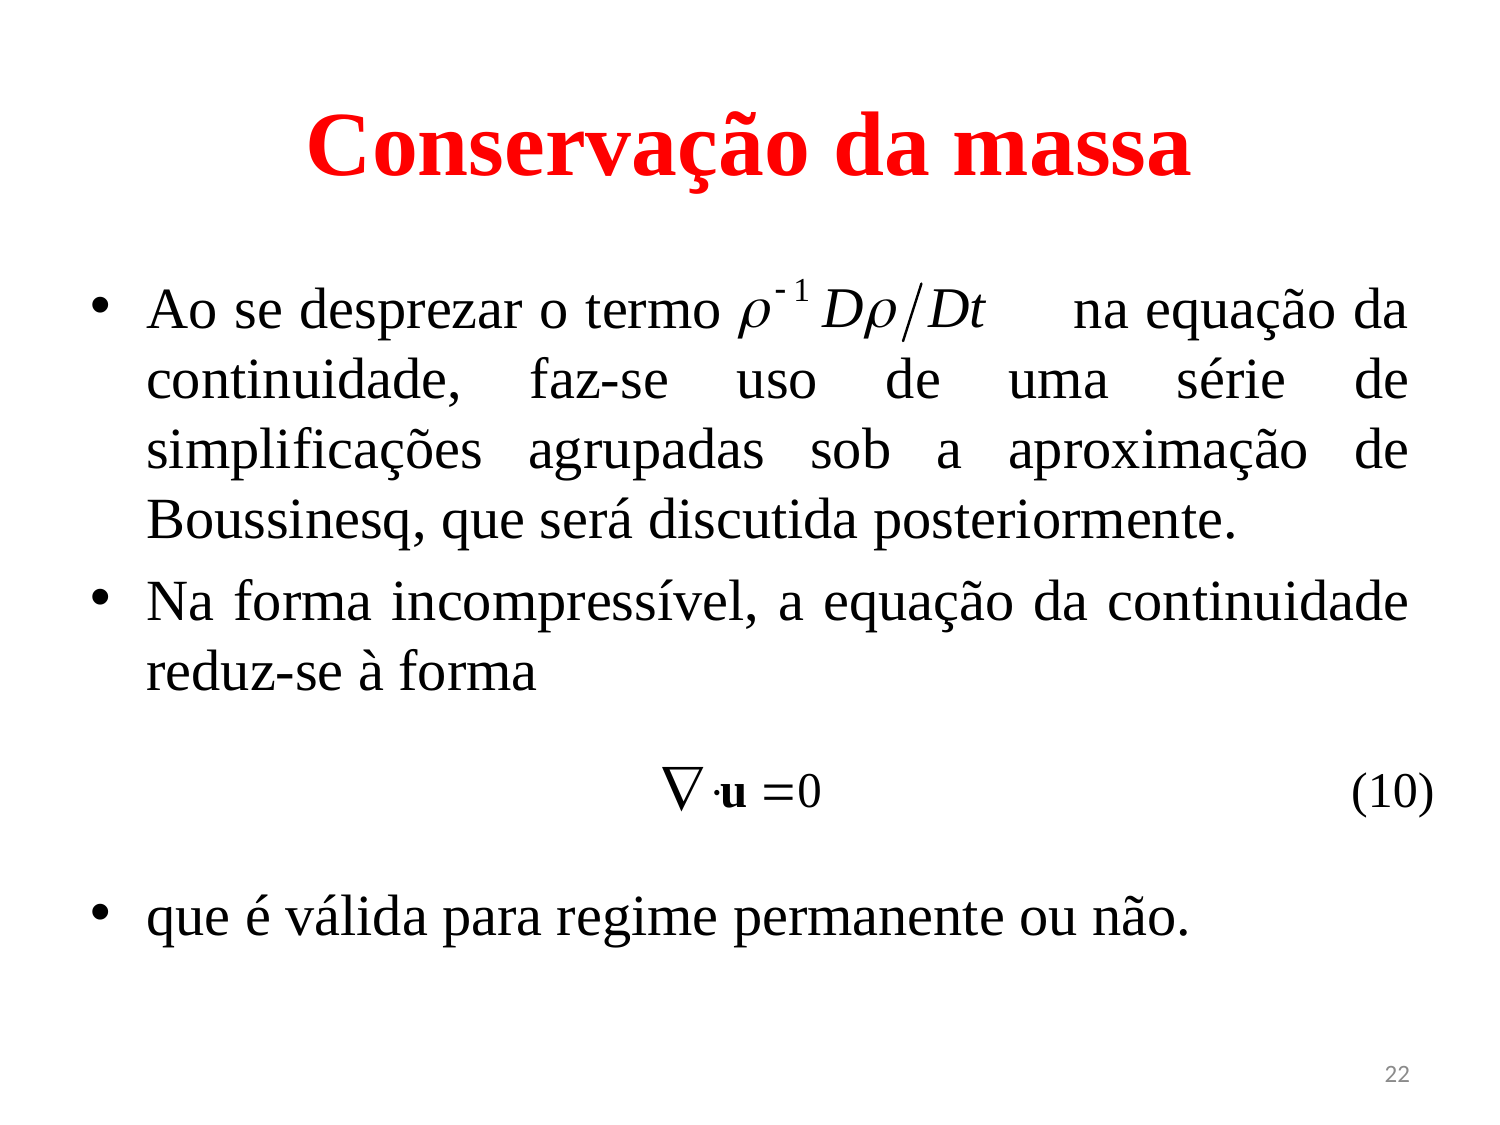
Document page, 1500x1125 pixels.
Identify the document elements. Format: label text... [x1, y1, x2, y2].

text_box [726, 265, 1000, 352]
list Ao se desprezar o termo na equação da continuidade, faz-se uso de uma série de simplificações agrupadas sob a aproximação de Boussinesq, que será discutida posteriormente. Na forma incompressível, a equação da continuidade reduz-se à forma que é válida para regime permanente ou não. [75, 262, 1425, 1005]
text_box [655, 761, 832, 821]
slide_number 22 [1074, 1042, 1425, 1103]
title Conservação da massa [75, 45, 1425, 233]
text_box (10) [1336, 749, 1450, 825]
